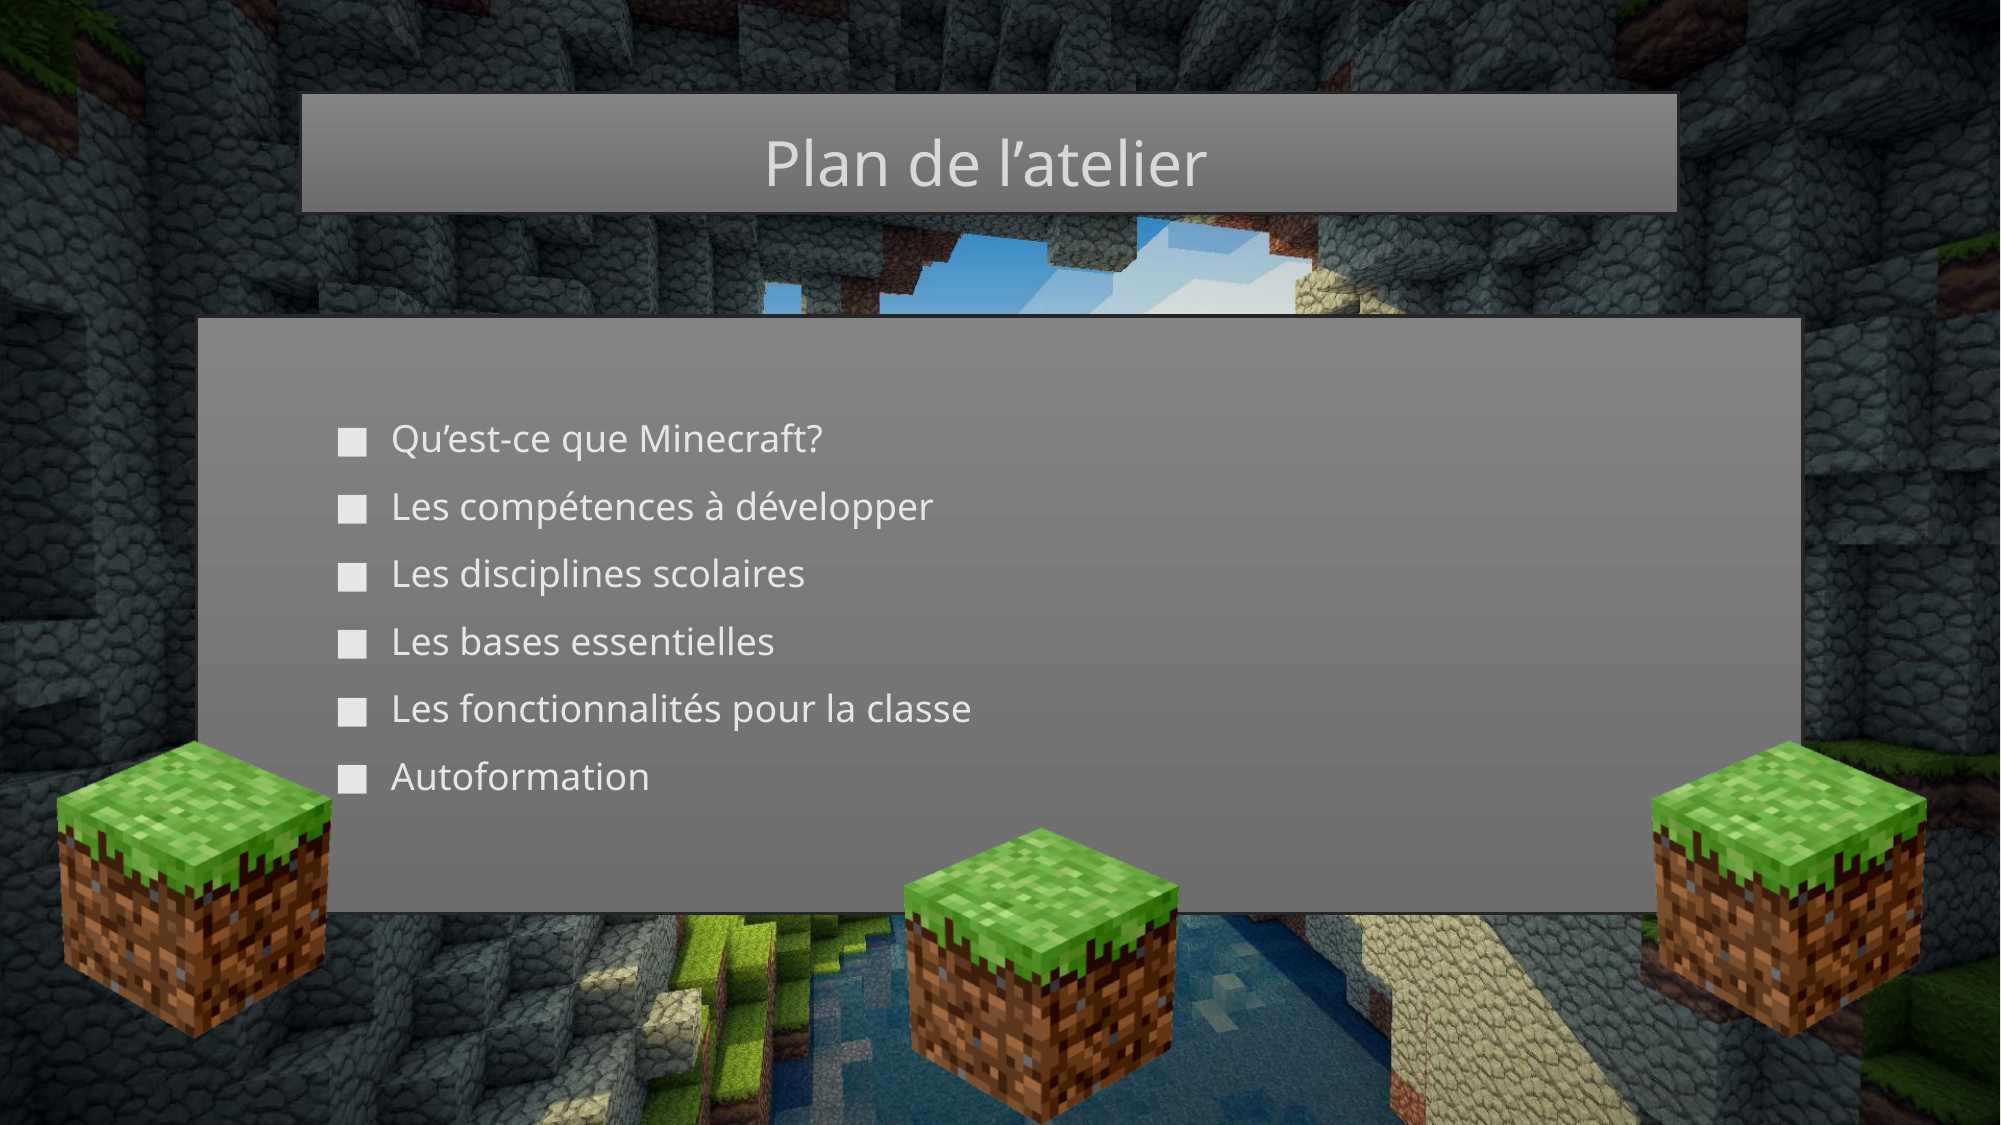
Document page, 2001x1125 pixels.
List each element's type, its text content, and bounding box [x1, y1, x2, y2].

text_box [300, 92, 1679, 214]
text_box Qu’est-ce que Minecraft? Les compétences à développer Les disciplines scolaires Les bases essentielles Les fonctionnalités pour la classe Autoformation [300, 385, 1718, 806]
text_box [196, 316, 1804, 735]
text_box Plan de l’atelier [314, 116, 1659, 207]
text_box [352, 806, 1635, 914]
picture [0, 0, 2001, 1125]
